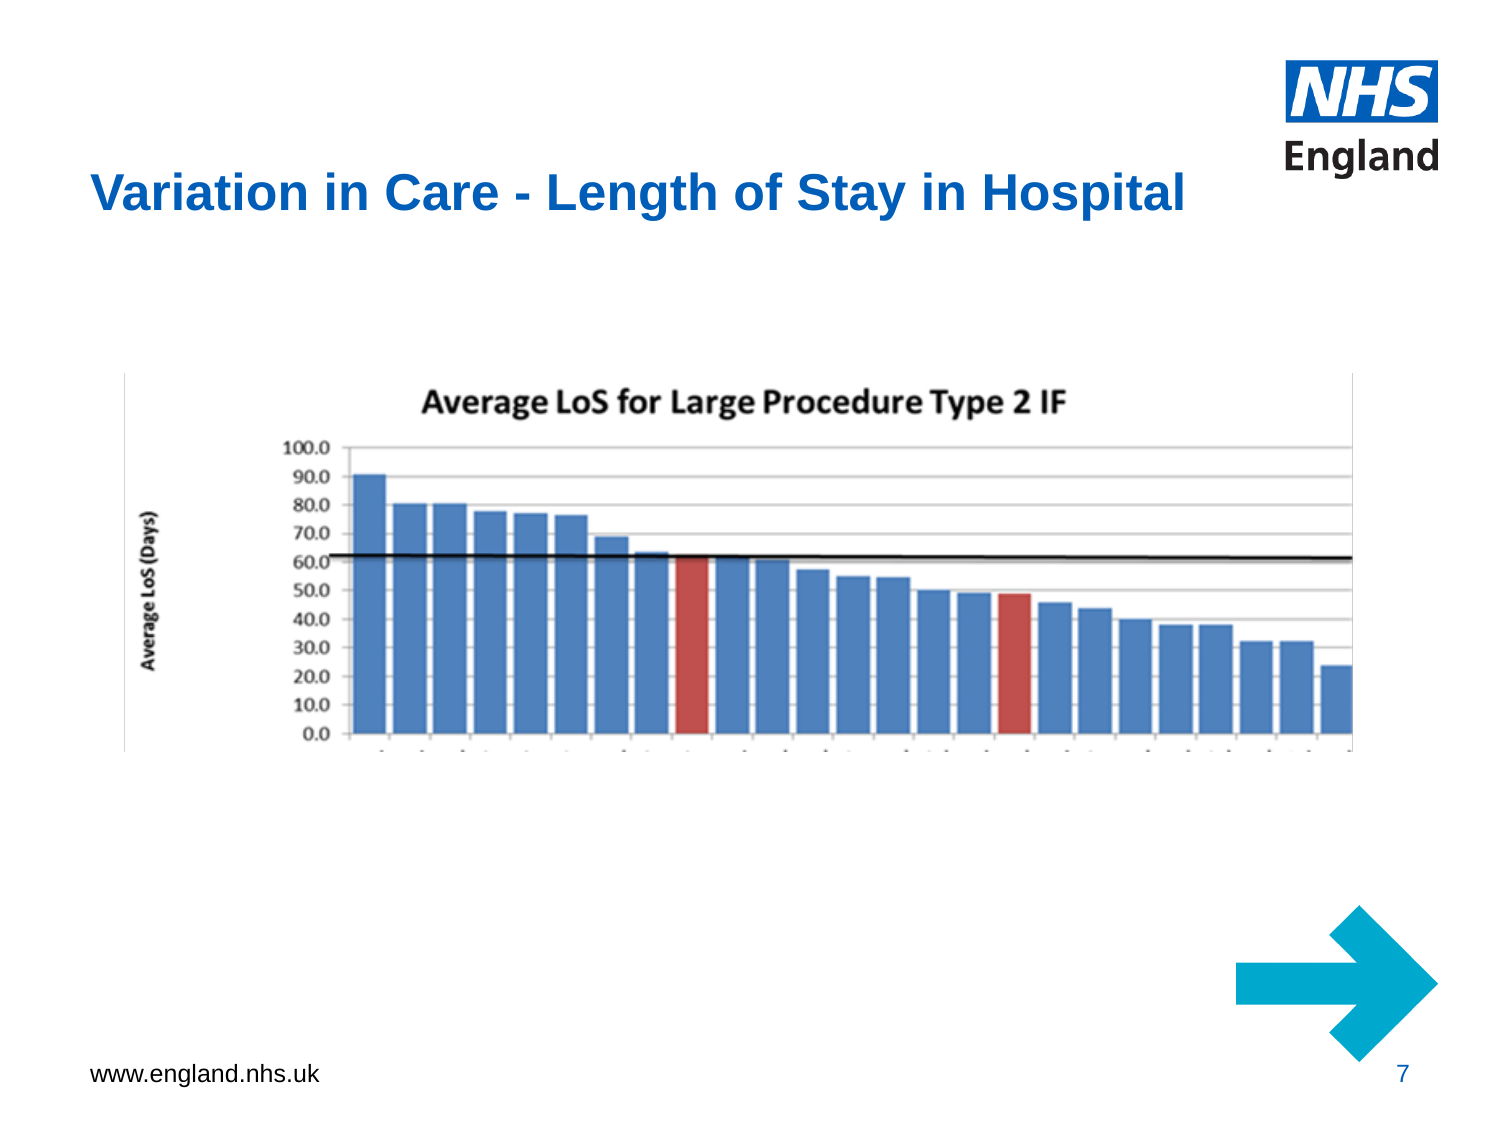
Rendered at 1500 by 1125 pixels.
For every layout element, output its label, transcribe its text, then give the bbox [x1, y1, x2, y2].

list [111, 373, 1361, 752]
picture [1285, 60, 1438, 179]
picture [1236, 905, 1438, 1062]
title Variation in Care - Length of Stay in Hospital [75, 123, 1282, 256]
slide_number 7 [1074, 1042, 1425, 1103]
